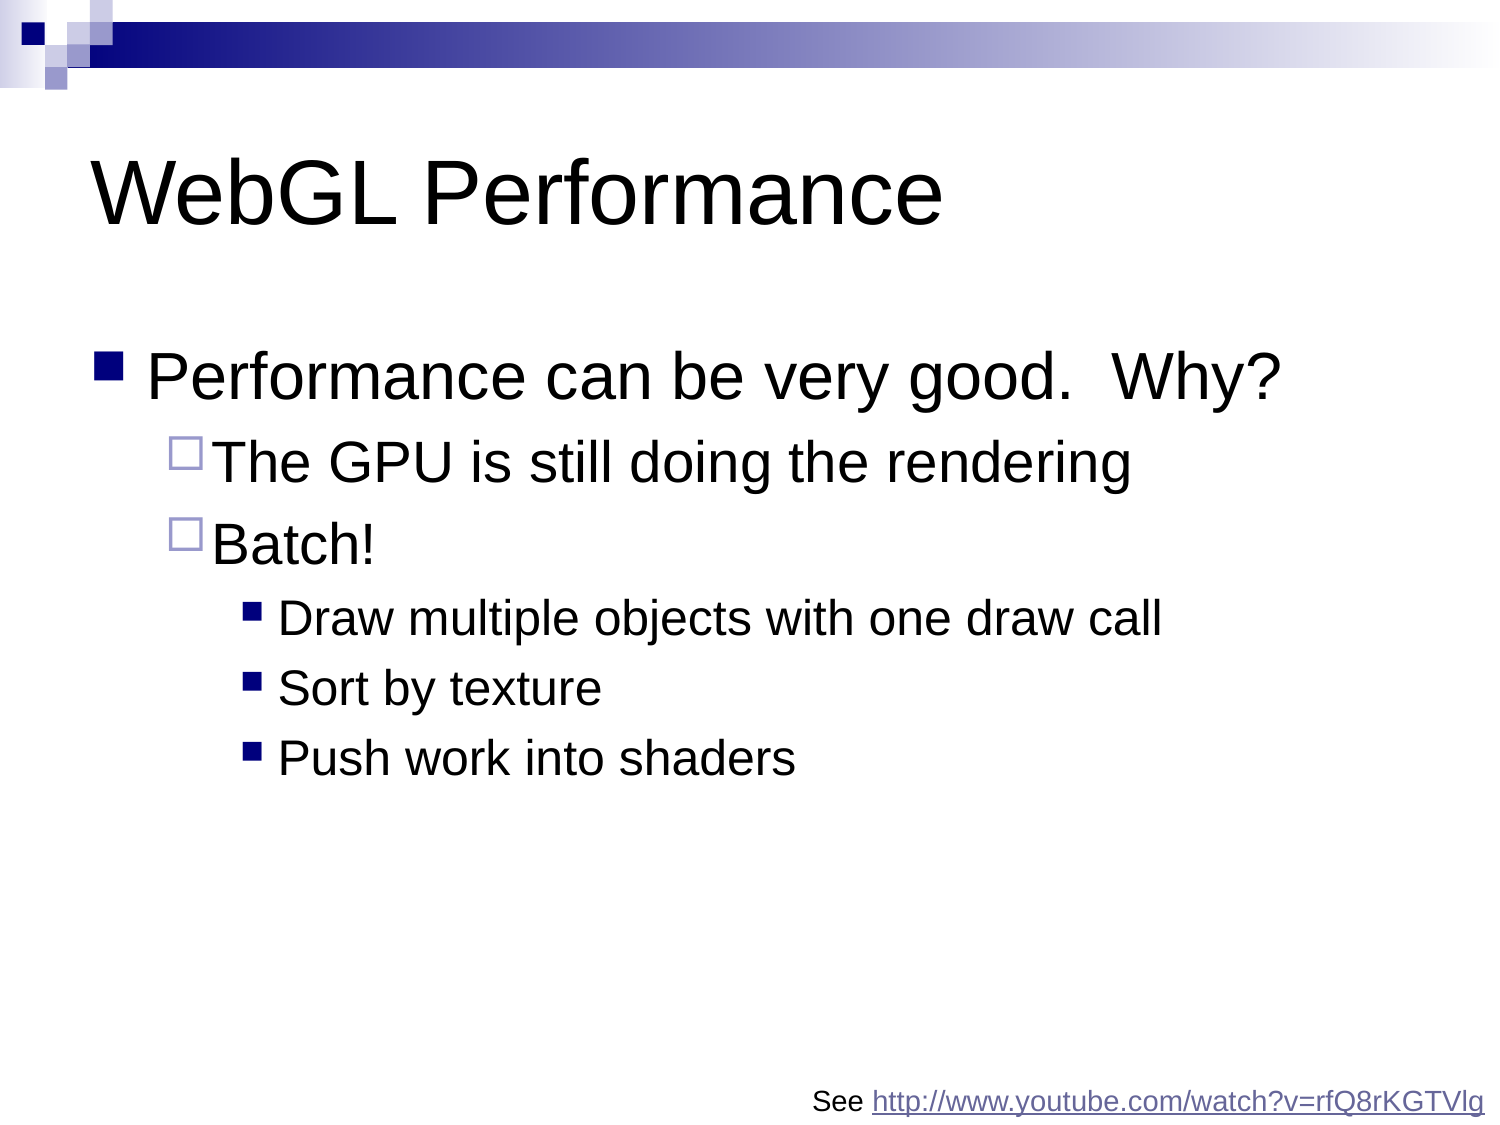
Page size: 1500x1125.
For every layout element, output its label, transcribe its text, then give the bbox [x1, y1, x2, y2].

title WebGL Performance [75, 75, 1425, 300]
list Performance can be very good. Why? The GPU is still doing the rendering Batch! Draw multiple objects with one draw call Sort by texture Push work into shaders [75, 324, 1425, 963]
text_box See http://www.youtube.com/watch?v=rfQ8rKGTVlg [0, 1074, 1500, 1125]
